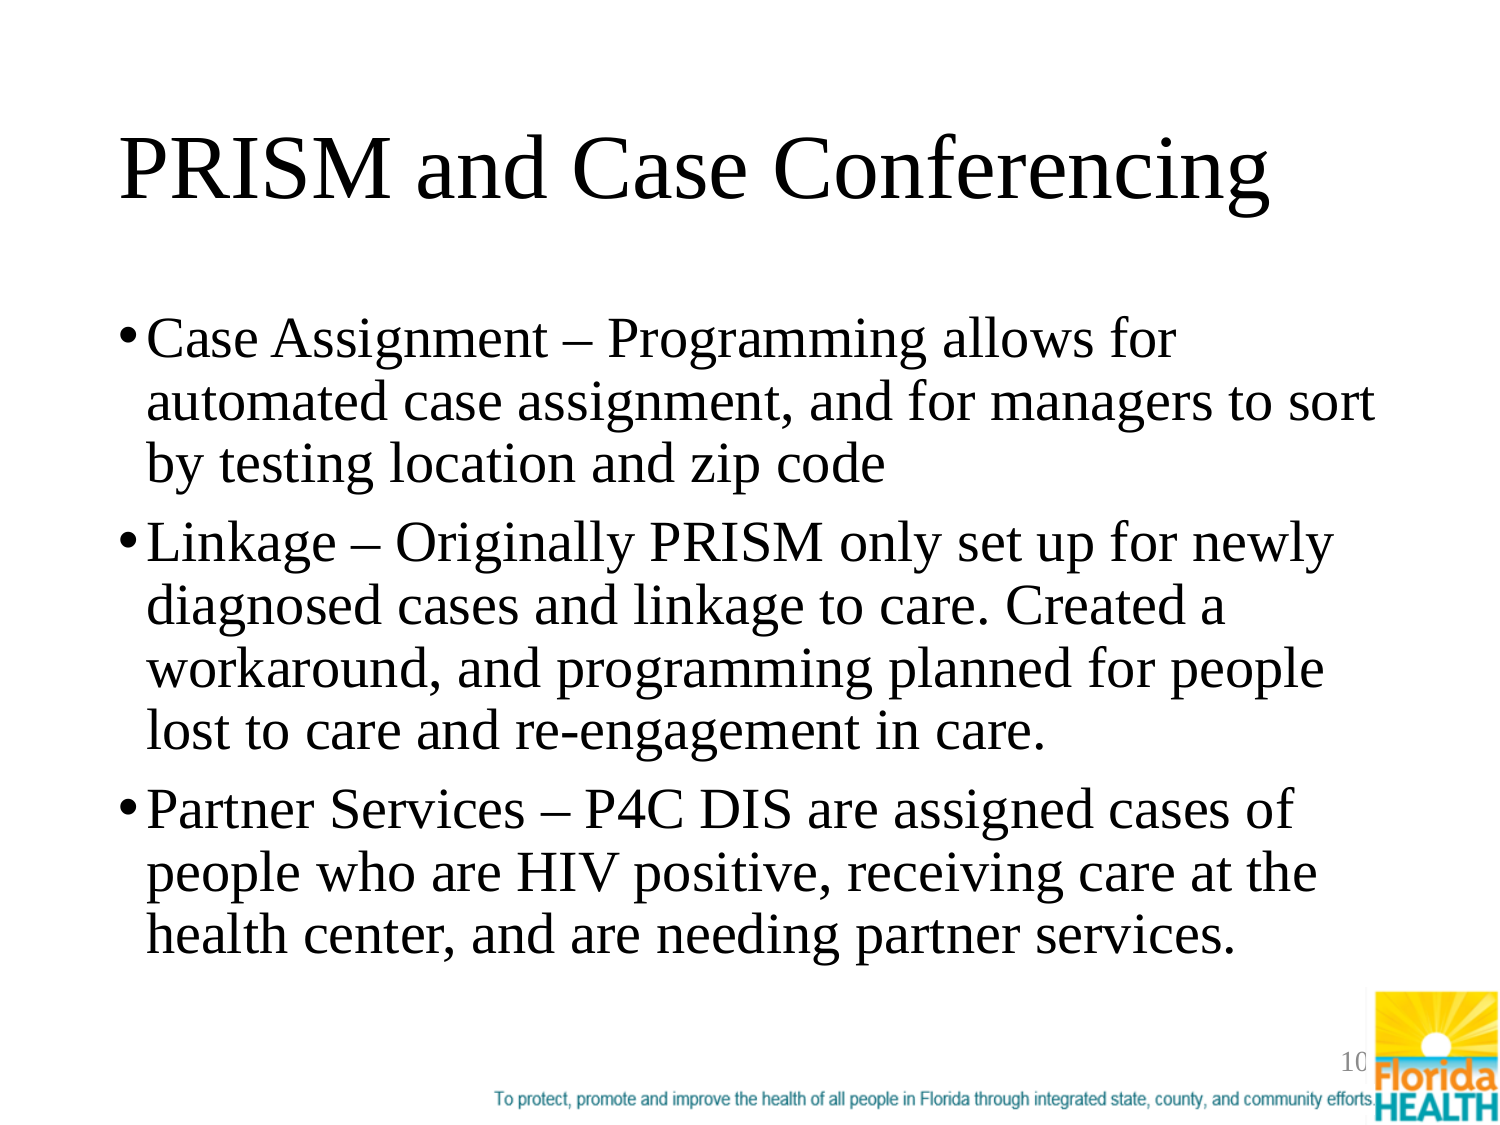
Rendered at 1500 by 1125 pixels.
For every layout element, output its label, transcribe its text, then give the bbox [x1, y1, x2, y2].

picture [460, 987, 1500, 1125]
list Case Assignment – Programming allows for automated case assignment, and for managers to sort by testing location and zip code Linkage – Originally PRISM only set up for newly diagnosed cases and linkage to care. Created a workaround, and programming planned for people lost to care and re-engagement in care. Partner Services – P4C DIS are assigned cases of people who are HIV positive, receiving care at the health center, and are needing partner services. [103, 299, 1397, 1014]
slide_number 100 [1325, 1029, 1365, 1084]
title PRISM and Case Conferencing [103, 59, 1397, 278]
